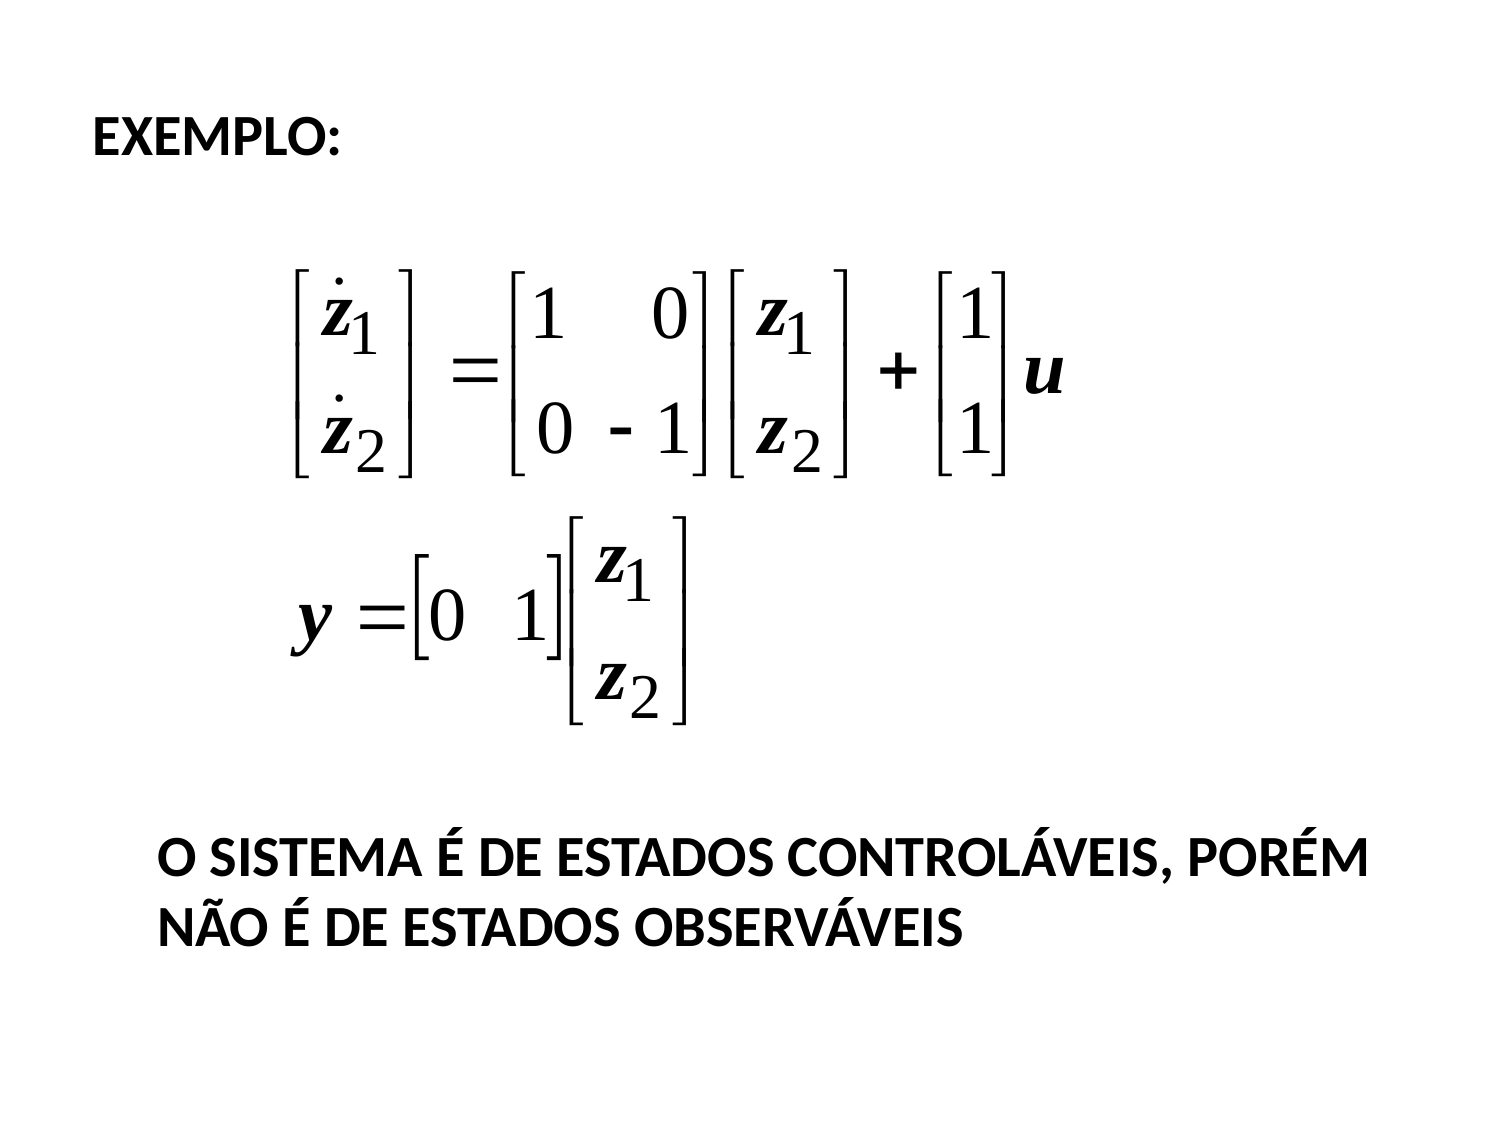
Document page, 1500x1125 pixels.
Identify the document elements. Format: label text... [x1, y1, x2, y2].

text_box EXEMPLO: [78, 90, 358, 175]
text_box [277, 255, 1081, 740]
text_box O SISTEMA É DE ESTADOS CONTROLÁVEIS, PORÉM NÃO É DE ESTADOS OBSERVÁVEIS [142, 810, 1386, 966]
